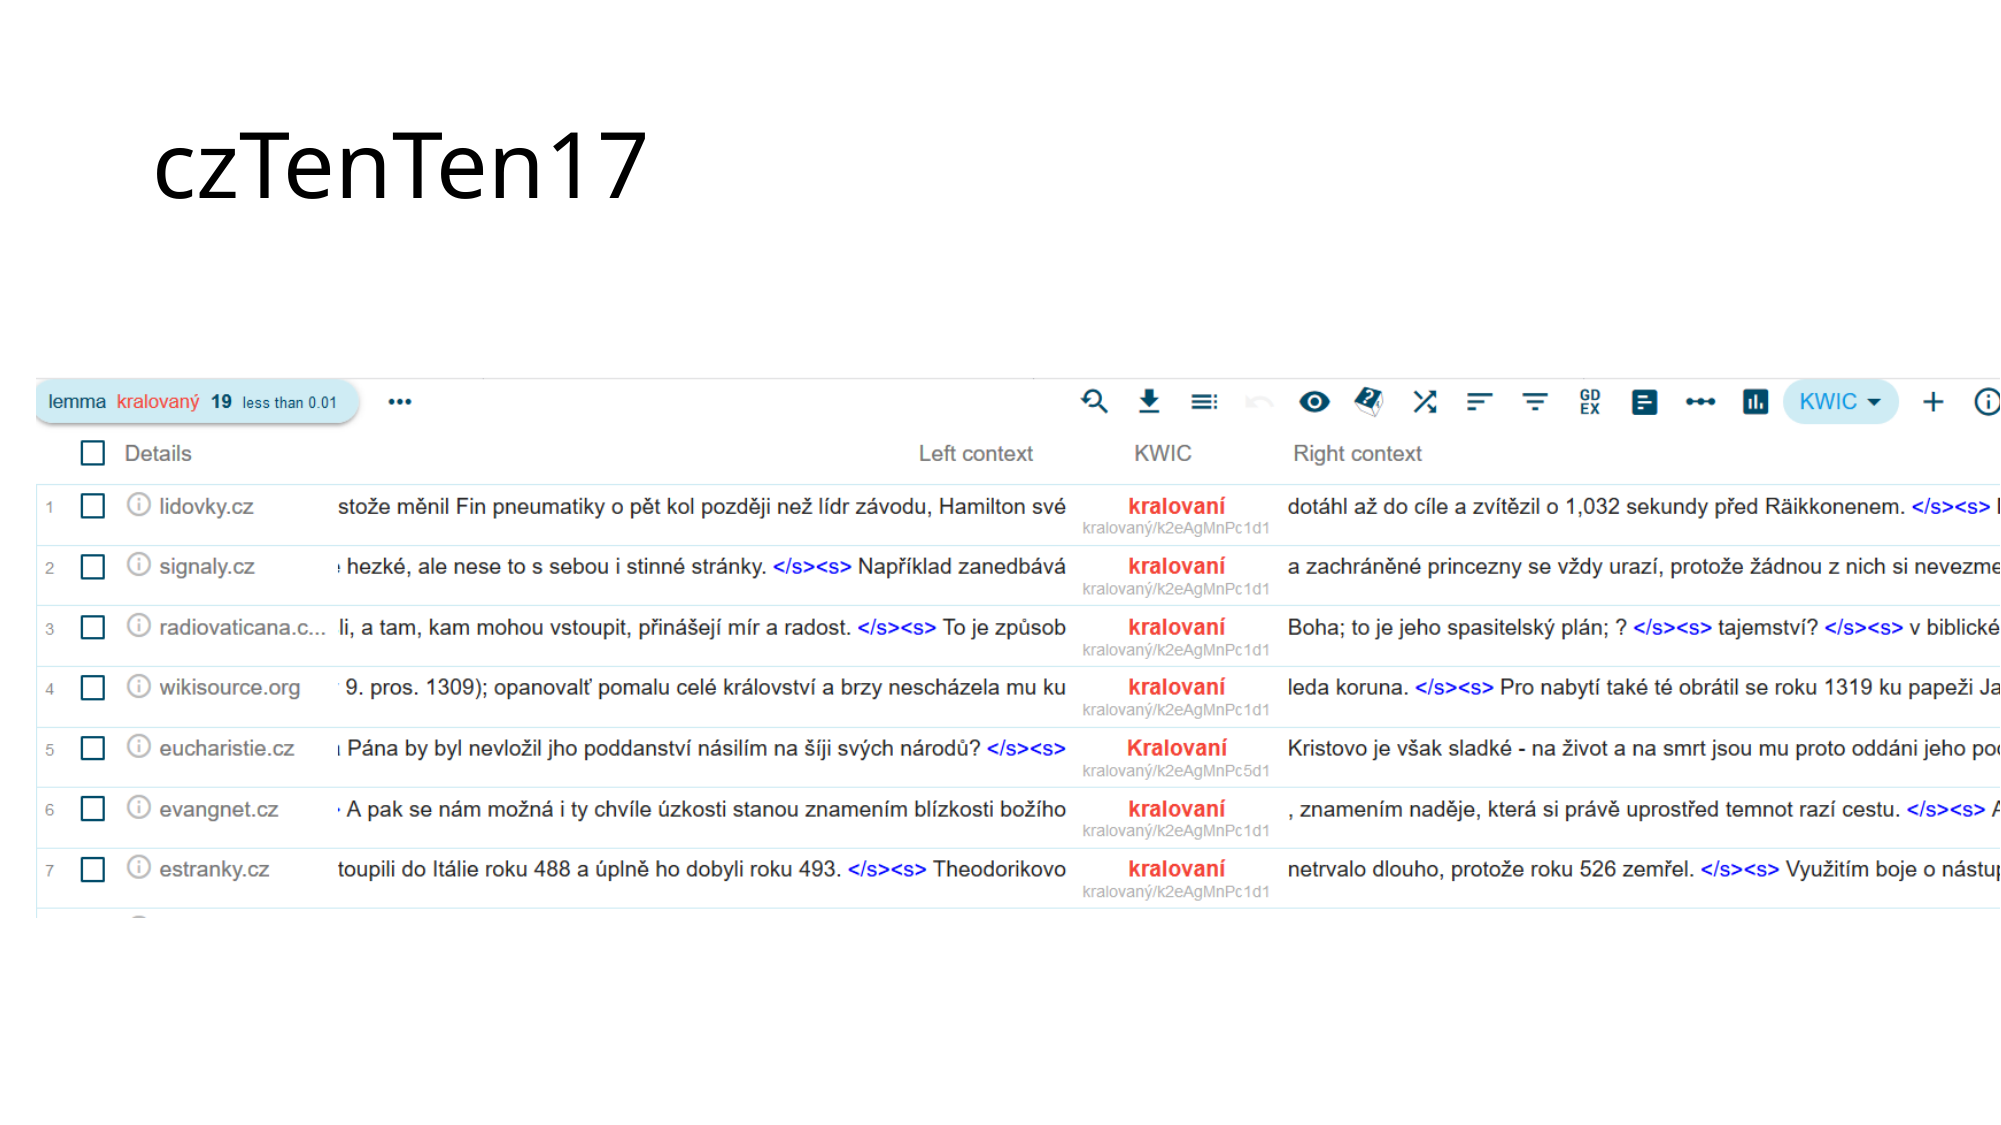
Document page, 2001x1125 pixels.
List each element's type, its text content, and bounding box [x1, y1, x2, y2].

picture [36, 377, 2000, 918]
title czTenTen17 [137, 59, 1863, 278]
